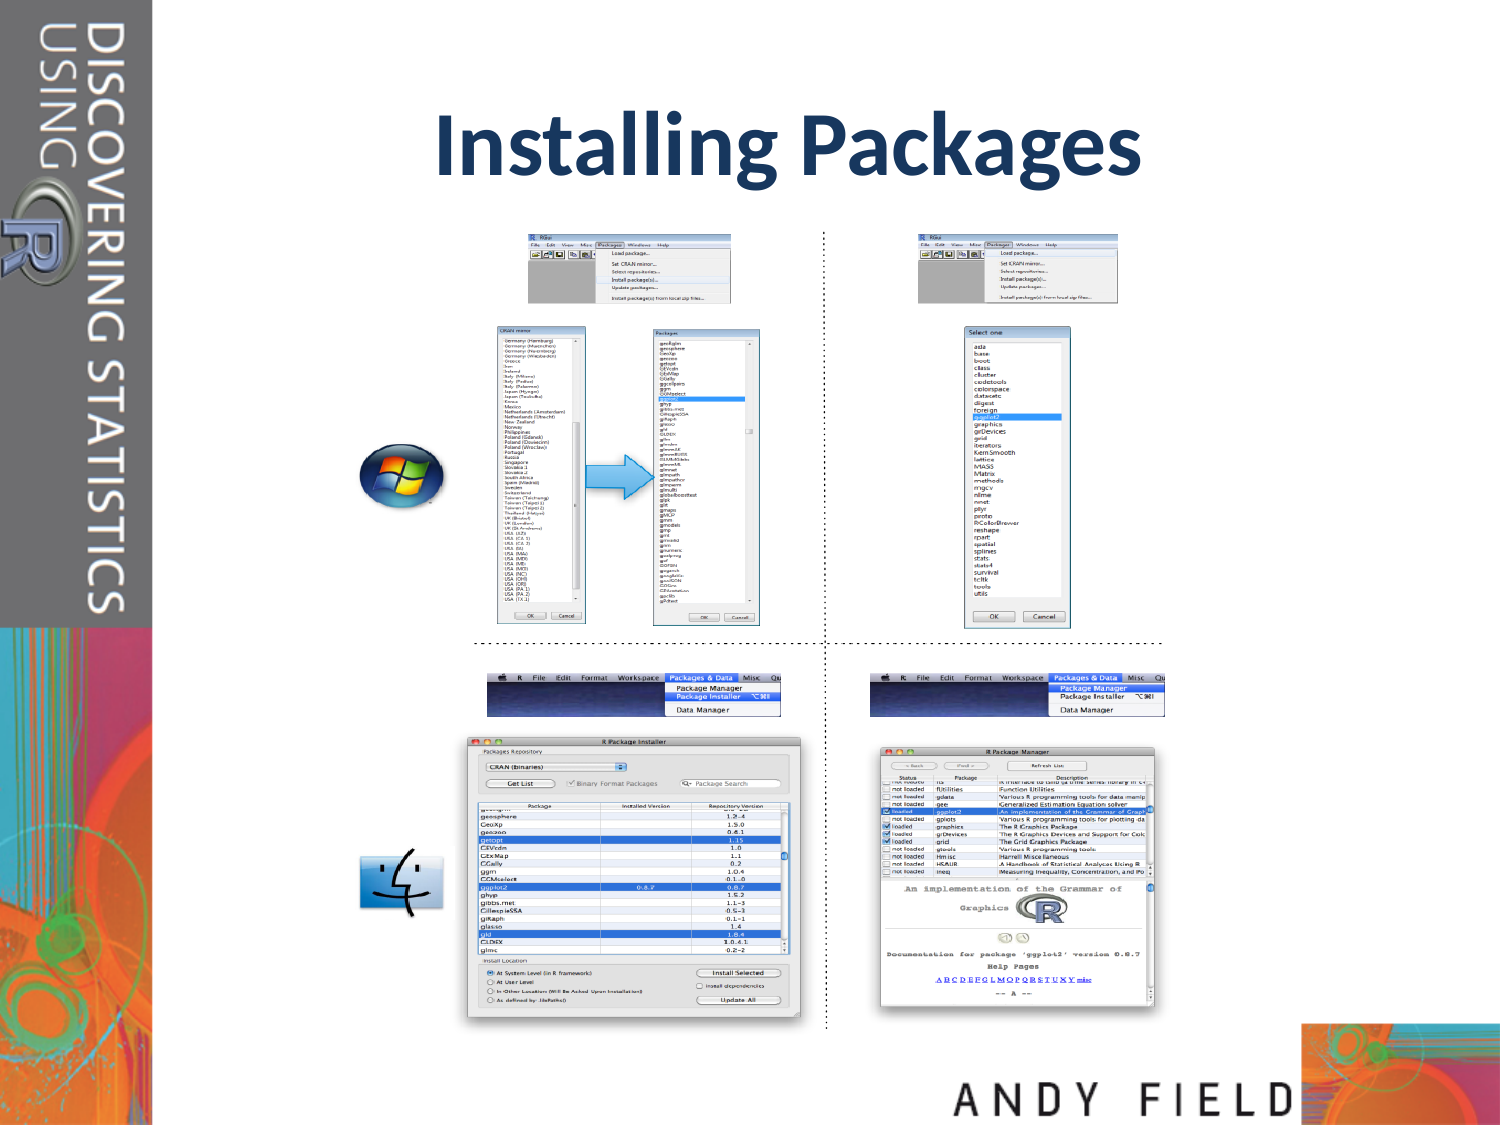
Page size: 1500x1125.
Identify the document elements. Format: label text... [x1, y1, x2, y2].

picture [0, 0, 1500, 1125]
title Installing Packages [152, 45, 1425, 233]
